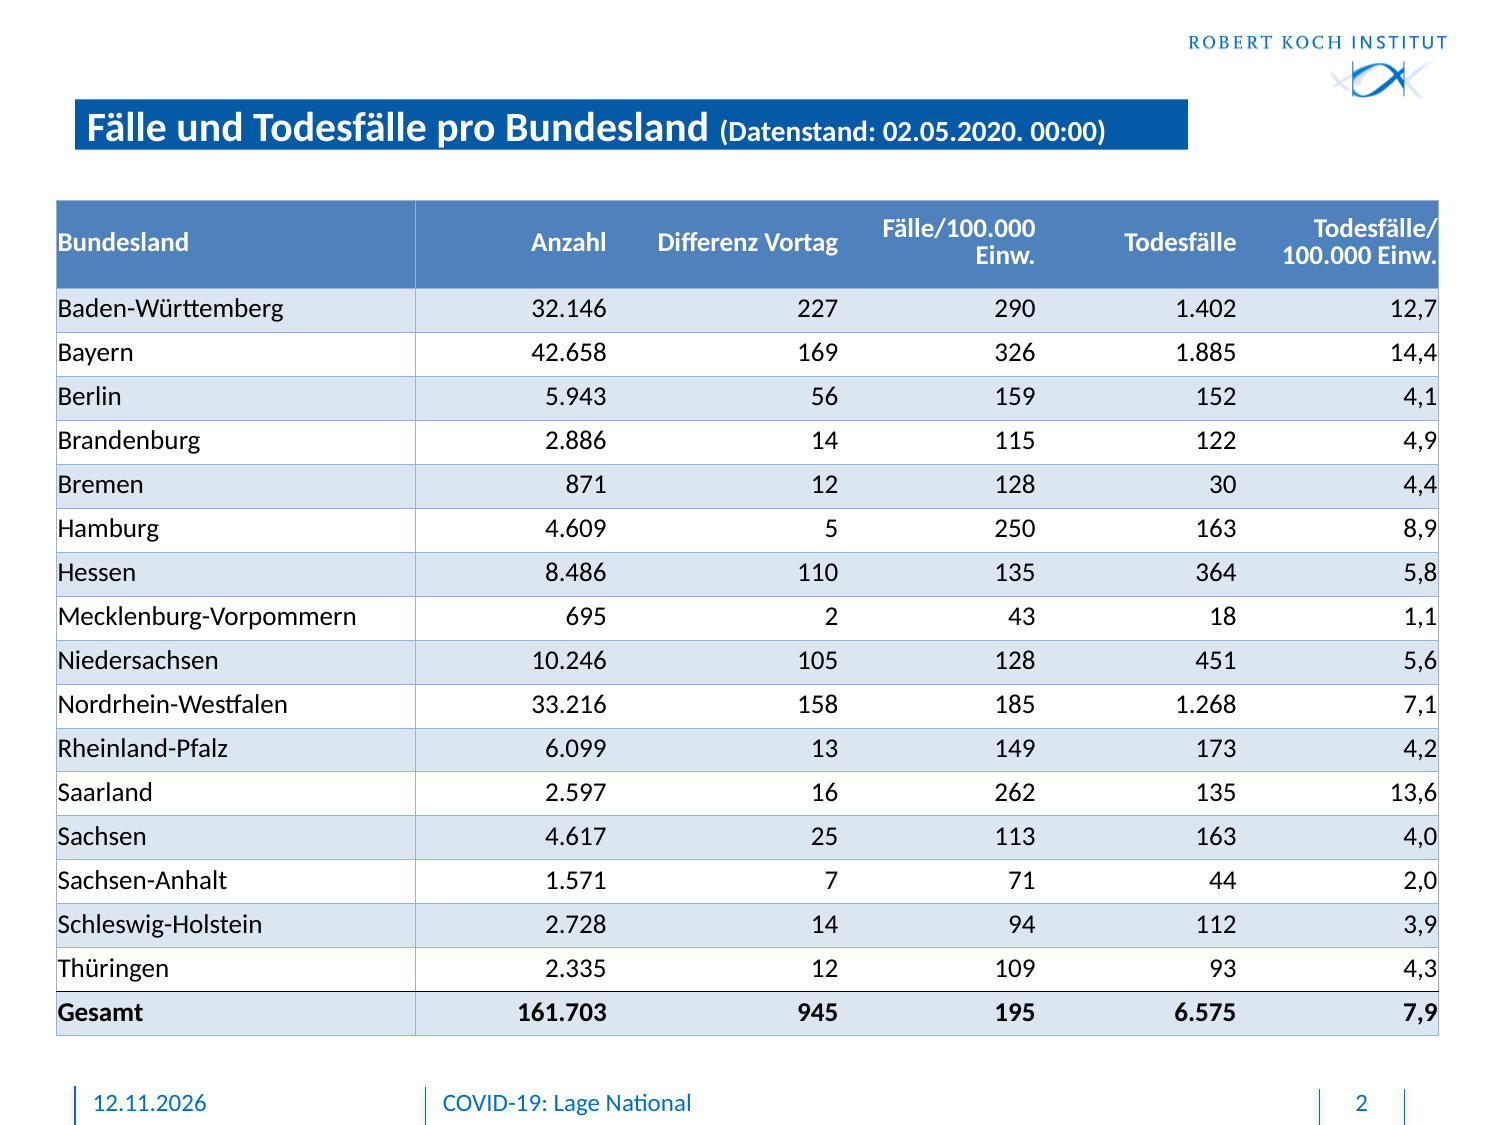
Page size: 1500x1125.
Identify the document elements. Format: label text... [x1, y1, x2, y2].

table_cell 4,9 [1238, 421, 1438, 464]
table_cell 5.943 [416, 377, 608, 420]
table_cell 33.216 [416, 685, 608, 728]
slide_number 2 [1321, 1086, 1403, 1119]
table_cell 2.886 [416, 421, 608, 464]
table_cell 6.099 [416, 729, 608, 771]
table_cell 93 [1037, 948, 1238, 991]
table_header Fälle/100.000 Einw. [840, 201, 1037, 288]
table_cell 4.617 [416, 816, 608, 859]
table_cell Sachsen-Anhalt [57, 860, 415, 903]
table_cell 163 [1037, 816, 1238, 859]
table_cell 159 [840, 377, 1037, 420]
table_cell 2.597 [416, 772, 608, 815]
table_cell 128 [840, 641, 1037, 684]
table_cell 12,7 [1238, 289, 1438, 332]
table_cell 6.575 [1037, 992, 1238, 1035]
table_cell 7 [608, 860, 840, 903]
table_header Anzahl [416, 201, 608, 288]
table_cell 1,1 [1238, 597, 1438, 640]
table_cell 105 [608, 641, 840, 684]
table_cell Hessen [57, 553, 415, 596]
table_cell 112 [1037, 904, 1238, 947]
table_cell Saarland [57, 772, 415, 815]
table_cell 10.246 [416, 641, 608, 684]
table_cell Schleswig-Holstein [57, 904, 415, 947]
table_cell 1.268 [1037, 685, 1238, 728]
table_cell 149 [840, 729, 1037, 771]
table_cell 122 [1037, 421, 1238, 464]
table_cell 7,9 [1238, 992, 1438, 1035]
table_cell 871 [416, 465, 608, 508]
table_cell 695 [416, 597, 608, 640]
table_cell 42.658 [416, 333, 608, 376]
table_cell 25 [608, 816, 840, 859]
table_cell 152 [1037, 377, 1238, 420]
table_cell 5 [608, 509, 840, 552]
table_cell 12 [608, 948, 840, 991]
table_cell 262 [840, 772, 1037, 815]
table_cell Niedersachsen [57, 641, 415, 684]
table_cell Gesamt [57, 992, 415, 1035]
table_cell 113 [840, 816, 1037, 859]
table_cell 4,2 [1238, 729, 1438, 771]
table_cell 161.703 [416, 992, 608, 1035]
table_cell 2.728 [416, 904, 608, 947]
table_cell 30 [1037, 465, 1238, 508]
table_cell 115 [840, 421, 1037, 464]
table_header Bundesland [57, 201, 415, 288]
table_cell 3,9 [1238, 904, 1438, 947]
table_cell 4,1 [1238, 377, 1438, 420]
table_cell 135 [1037, 772, 1238, 815]
table_cell 4,4 [1238, 465, 1438, 508]
table_cell 14 [608, 421, 840, 464]
title Fälle und Todesfälle pro Bundesland (Datenstand: 02.05.2020. 00:00) [75, 99, 1188, 150]
table_cell 44 [1037, 860, 1238, 903]
table_cell 169 [608, 333, 840, 376]
table_cell 5,6 [1238, 641, 1438, 684]
table_cell 110 [608, 553, 840, 596]
table_cell 326 [840, 333, 1037, 376]
table_cell 1.402 [1037, 289, 1238, 332]
table_cell 7,1 [1238, 685, 1438, 728]
table_cell 43 [840, 597, 1037, 640]
table_cell 16 [608, 772, 840, 815]
table_cell 290 [840, 289, 1037, 332]
table_cell 5,8 [1238, 553, 1438, 596]
table_cell 945 [608, 992, 840, 1035]
table_cell Bremen [57, 465, 415, 508]
table_cell 8,9 [1238, 509, 1438, 552]
table_cell 71 [840, 860, 1037, 903]
table_cell 13,6 [1238, 772, 1438, 815]
table_cell 451 [1037, 641, 1238, 684]
table_cell Rheinland-Pfalz [57, 729, 415, 771]
table_cell 56 [608, 377, 840, 420]
table_cell Sachsen [57, 816, 415, 859]
table_cell 158 [608, 685, 840, 728]
table_cell 364 [1037, 553, 1238, 596]
table_cell 1.571 [416, 860, 608, 903]
table_cell 94 [840, 904, 1037, 947]
table_cell Berlin [57, 377, 415, 420]
table_cell 2 [608, 597, 840, 640]
table_cell 195 [840, 992, 1037, 1035]
table_cell 14 [608, 904, 840, 947]
table_header Todesfälle/ 100.000 Einw. [1238, 201, 1438, 288]
table_cell Baden-Württemberg [57, 289, 415, 332]
table_cell 14,4 [1238, 333, 1438, 376]
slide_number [92, 1086, 398, 1119]
table_cell 4,0 [1238, 816, 1438, 859]
table_cell 250 [840, 509, 1037, 552]
table_cell 227 [608, 289, 840, 332]
table_cell 8.486 [416, 553, 608, 596]
table_cell 185 [840, 685, 1037, 728]
table_cell Bayern [57, 333, 415, 376]
table_cell 2.335 [416, 948, 608, 991]
table_cell 135 [840, 553, 1037, 596]
table_cell 18 [1037, 597, 1238, 640]
table_header Differenz Vortag [608, 201, 840, 288]
table_cell 13 [608, 729, 840, 771]
table_cell 163 [1037, 509, 1238, 552]
table_cell 32.146 [416, 289, 608, 332]
table_cell Hamburg [57, 509, 415, 552]
footer COVID-19: Lage National [442, 1086, 1293, 1119]
table_cell 173 [1037, 729, 1238, 771]
table_header Todesfälle [1037, 201, 1238, 288]
table_cell 12 [608, 465, 840, 508]
table_cell 4,3 [1238, 948, 1438, 991]
table_cell Thüringen [57, 948, 415, 991]
table_cell 2,0 [1238, 860, 1438, 903]
table_cell Mecklenburg-Vorpommern [57, 597, 415, 640]
table_cell Brandenburg [57, 421, 415, 464]
table_cell 109 [840, 948, 1037, 991]
table_cell 128 [840, 465, 1037, 508]
picture [1182, 29, 1454, 109]
table_cell 4.609 [416, 509, 608, 552]
table_cell Nordrhein-Westfalen [57, 685, 415, 728]
table_cell 1.885 [1037, 333, 1238, 376]
